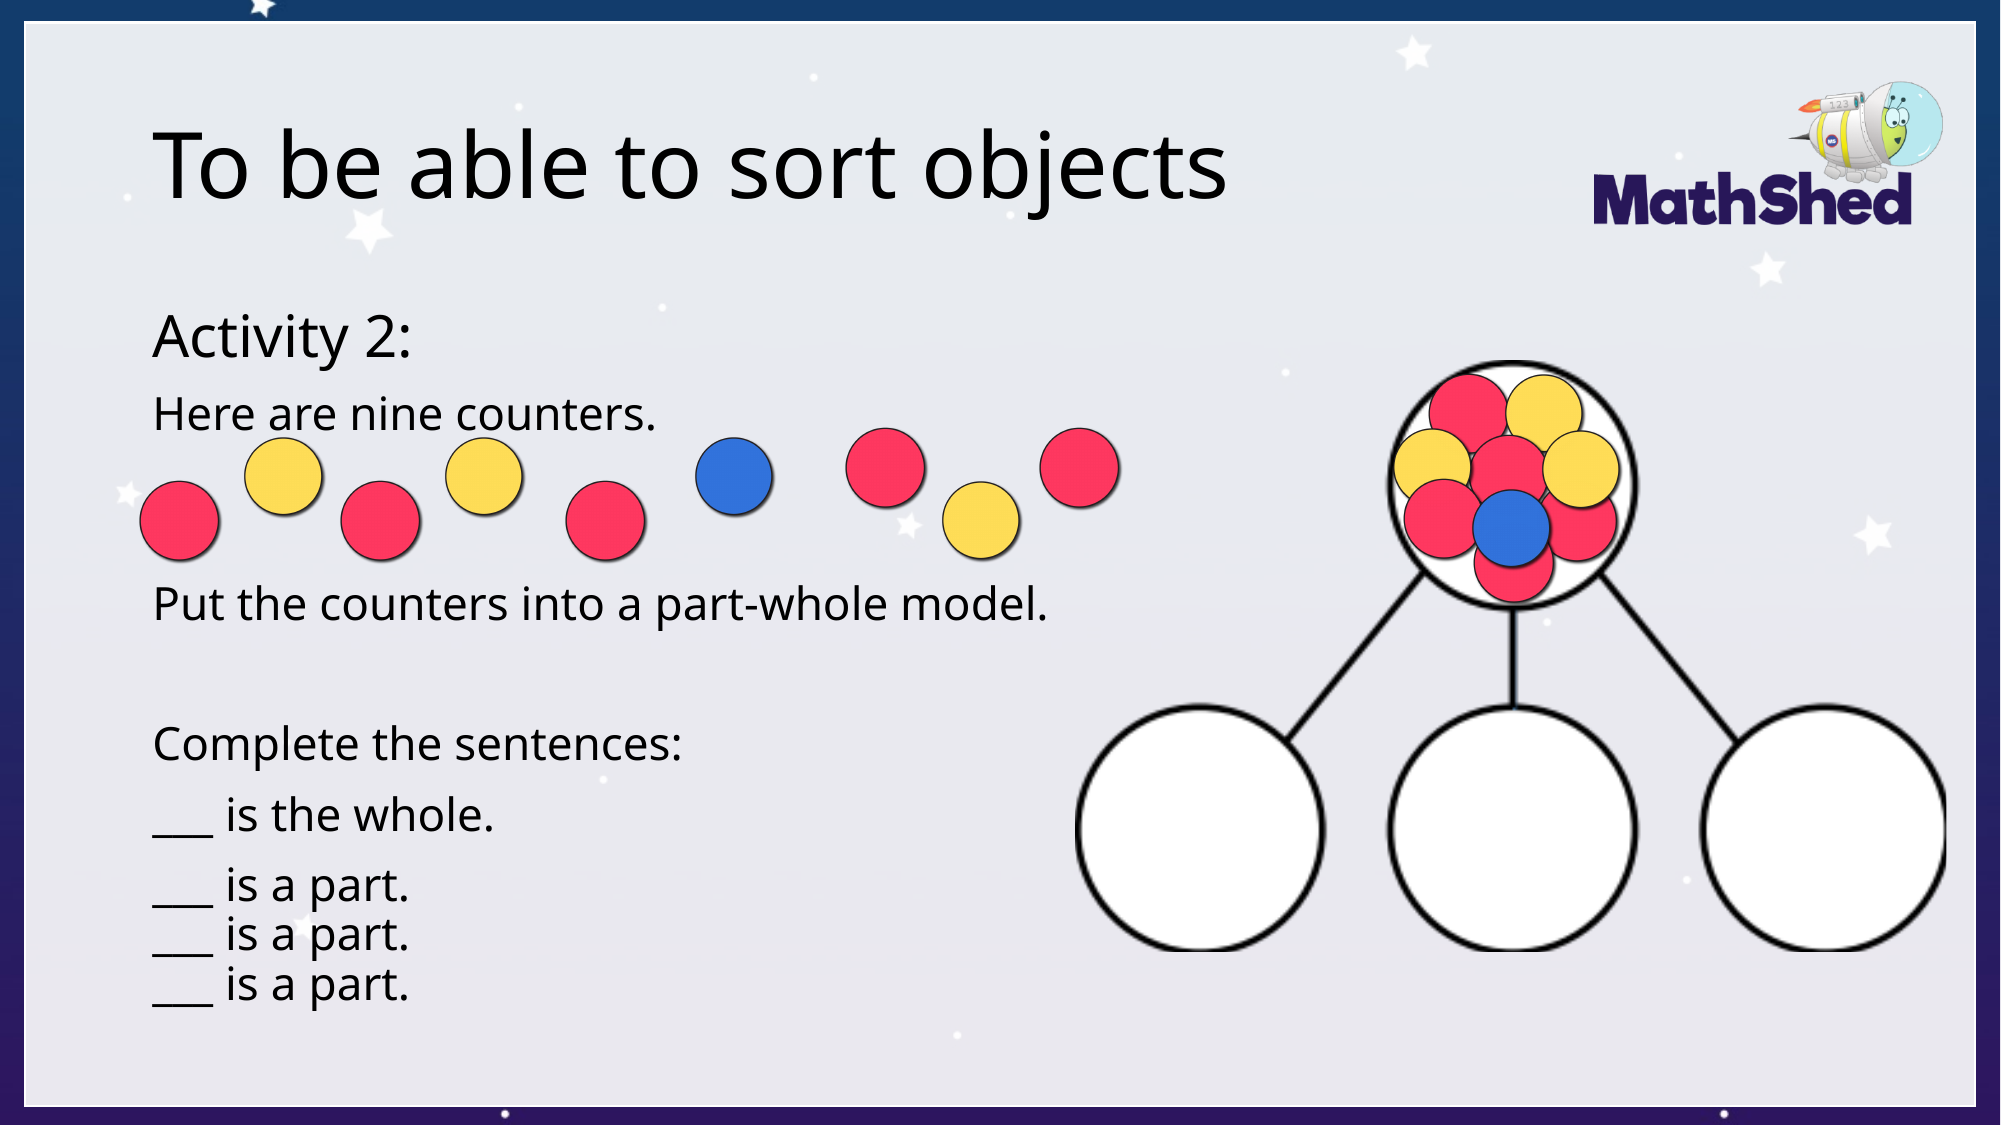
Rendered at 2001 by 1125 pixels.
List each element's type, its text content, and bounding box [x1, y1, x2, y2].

list Activity 2: Here are nine counters. Put the counters into a part-whole model. Complete the sentences: ___ is the whole. ___ is a part. ___ is a part. ___ is a part. [137, 299, 1863, 1014]
picture [0, 0, 2001, 1125]
title To be able to sort objects [137, 59, 1578, 278]
